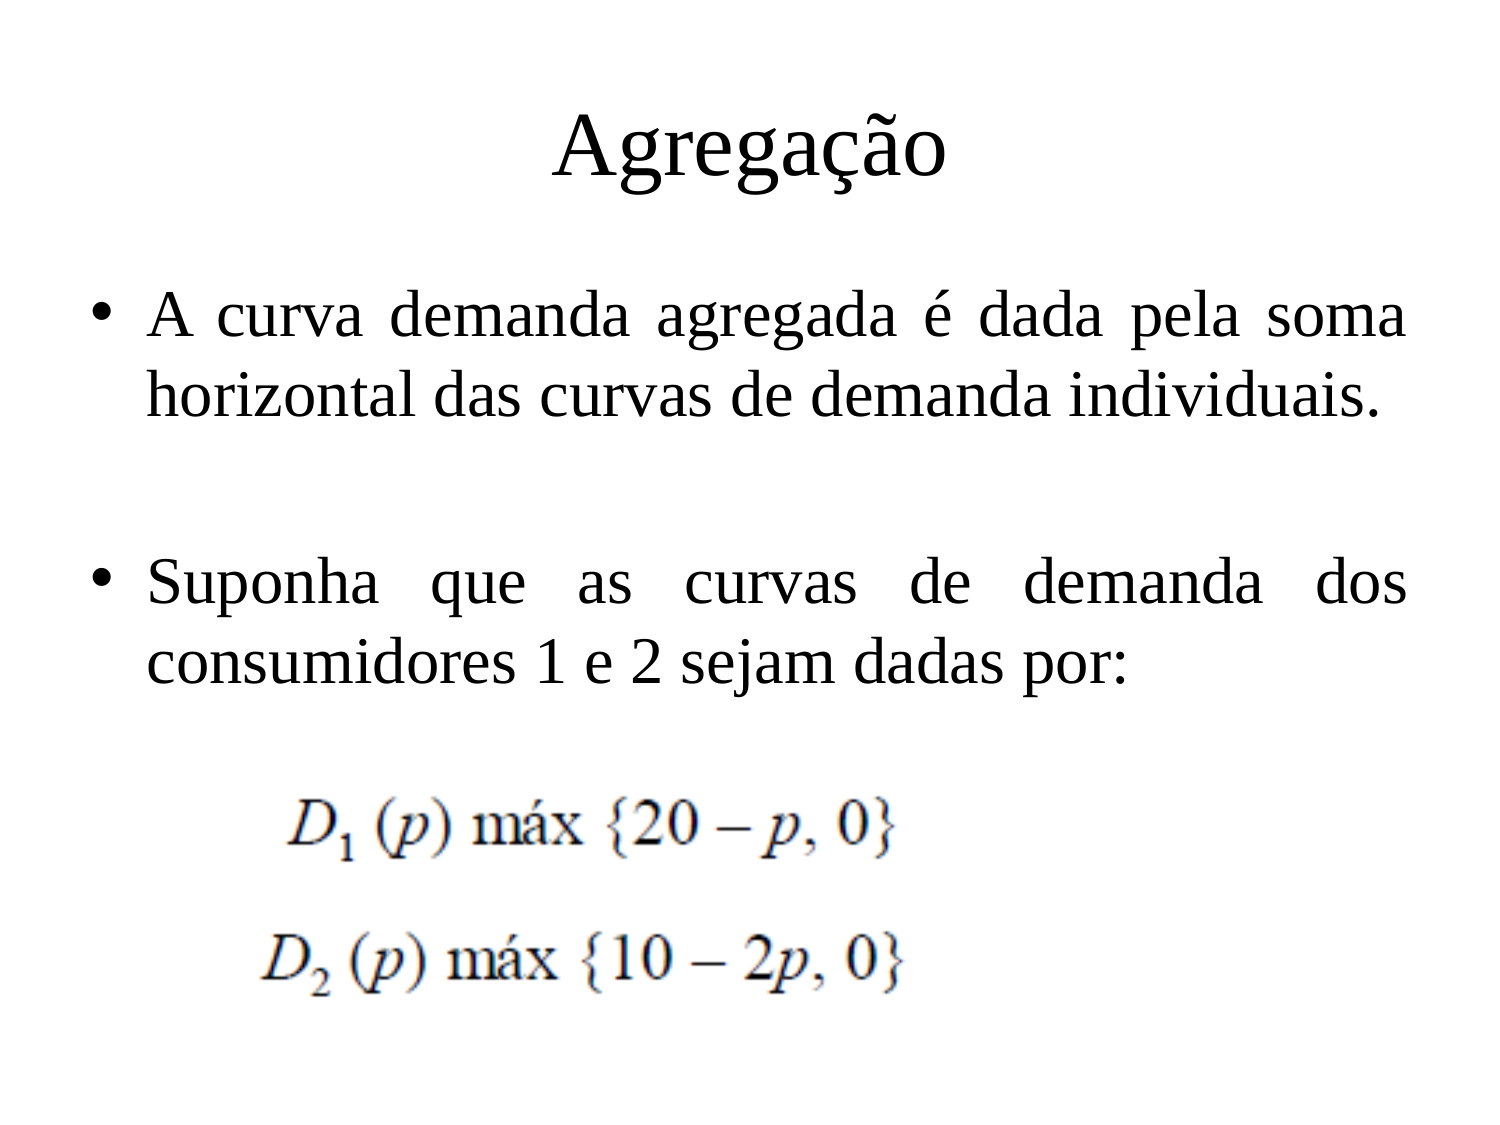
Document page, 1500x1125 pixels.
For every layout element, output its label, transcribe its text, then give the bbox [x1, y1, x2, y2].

list A curva demanda agregada é dada pela soma horizontal das curvas de demanda individuais. Suponha que as curvas de demanda dos consumidores 1 e 2 sejam dadas por: [75, 262, 1425, 1005]
picture [229, 761, 914, 1014]
title Agregação [75, 45, 1425, 233]
